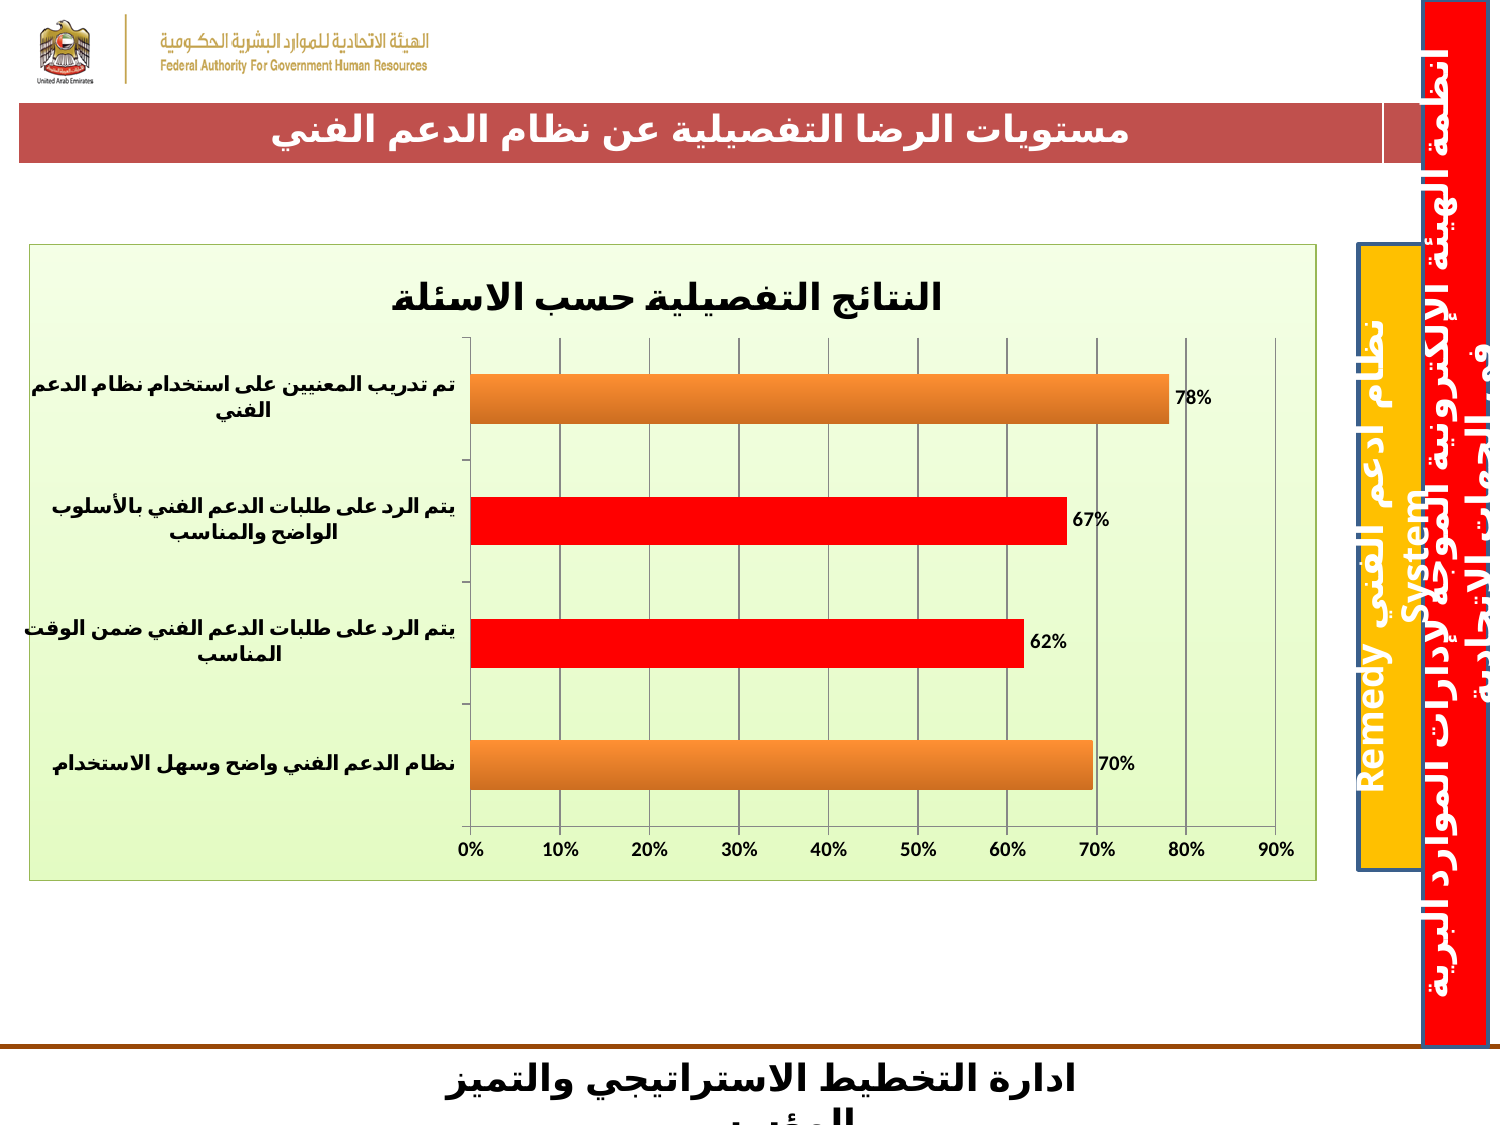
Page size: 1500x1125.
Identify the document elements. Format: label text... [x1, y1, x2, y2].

picture [0, 0, 466, 99]
chart [23, 243, 1318, 882]
table_header [1384, 103, 1421, 163]
text_box انظمة الهيئة الإلكترونية الموجه لإدارات الموارد البرية في الجهات الاتحادية [1421, 0, 1490, 1049]
table_header مستويات الرضا التفصيلية عن نظام الدعم الفني [19, 103, 1382, 163]
text_box نظام ادعم الفني Remedy System [1356, 242, 1425, 872]
